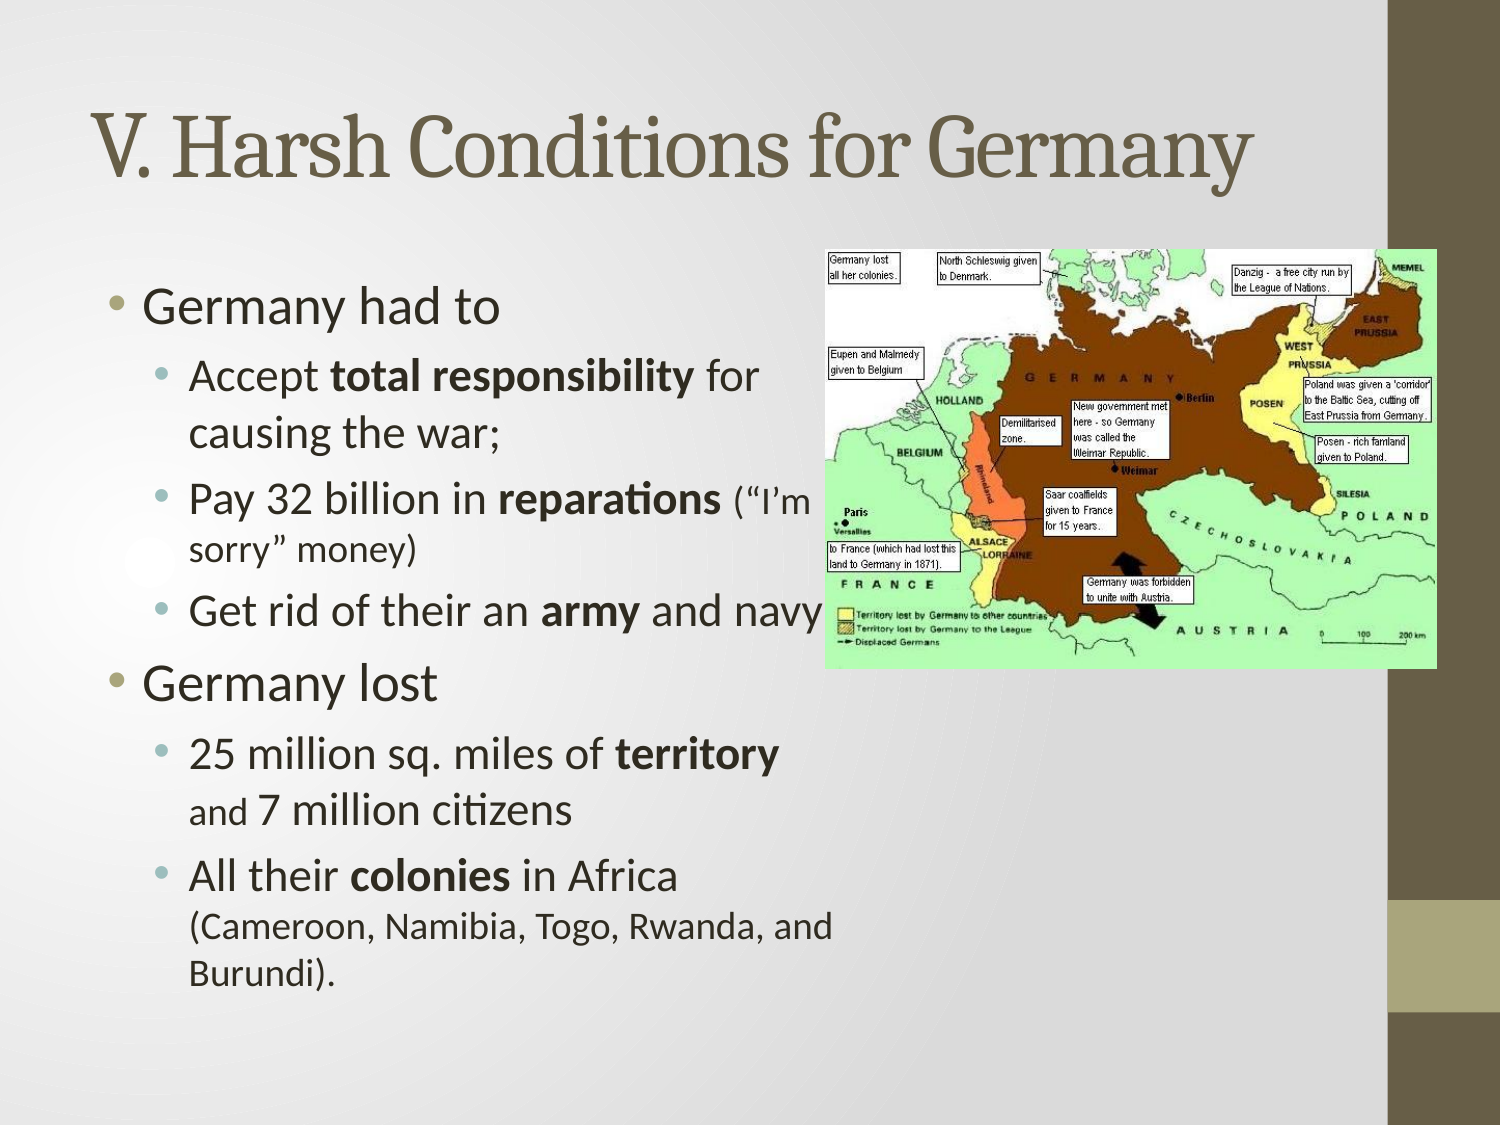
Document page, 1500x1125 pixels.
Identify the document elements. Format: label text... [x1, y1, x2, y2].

picture [824, 249, 1437, 670]
title V. Harsh Conditions for Germany [75, 45, 1325, 233]
list Germany had to Accept total responsibility for causing the war; Pay 32 billion in reparations (“I’m sorry” money) Get rid of their an army and navy Germany lost 25 million sq. miles of territory and 7 million citizens All their colonies in Africa (Cameroon, Namibia, Togo, Rwanda, and Burundi). [75, 262, 849, 1050]
